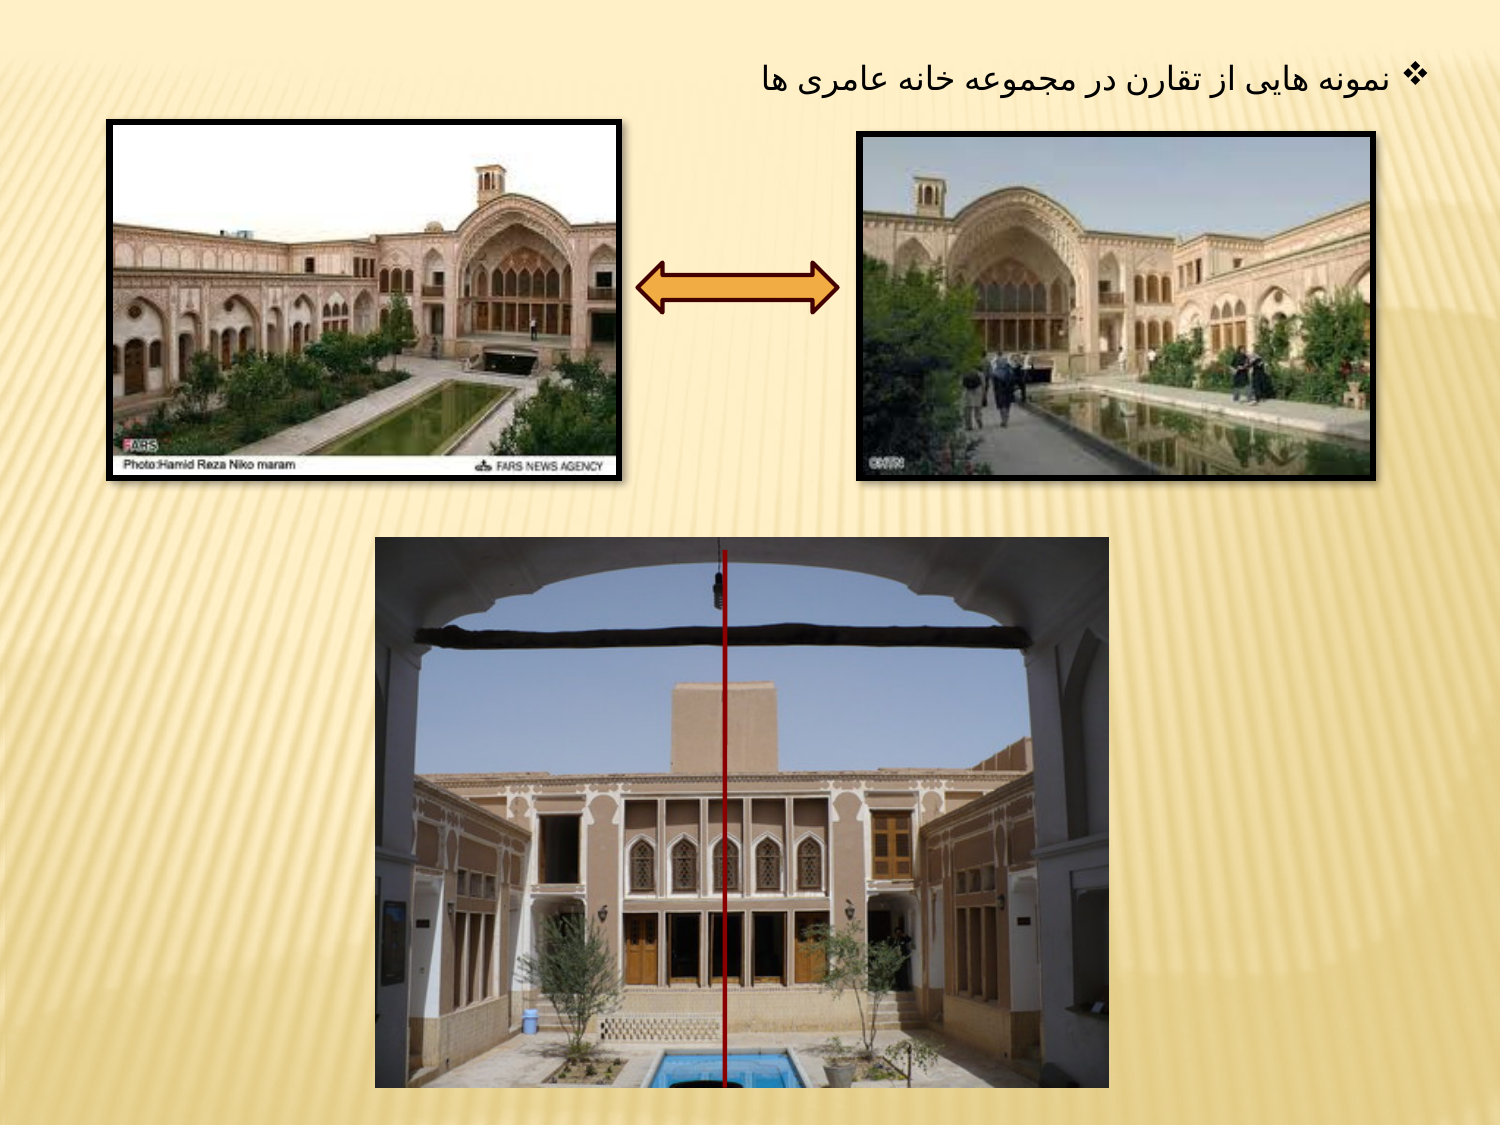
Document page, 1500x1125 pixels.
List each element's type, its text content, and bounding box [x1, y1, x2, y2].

picture [862, 137, 1370, 476]
picture [374, 537, 1109, 1088]
text_box [635, 260, 840, 315]
text_box نمونه هایی از تقارن در مجموعه خانه عامری ها [745, 49, 1446, 105]
picture [112, 124, 617, 476]
